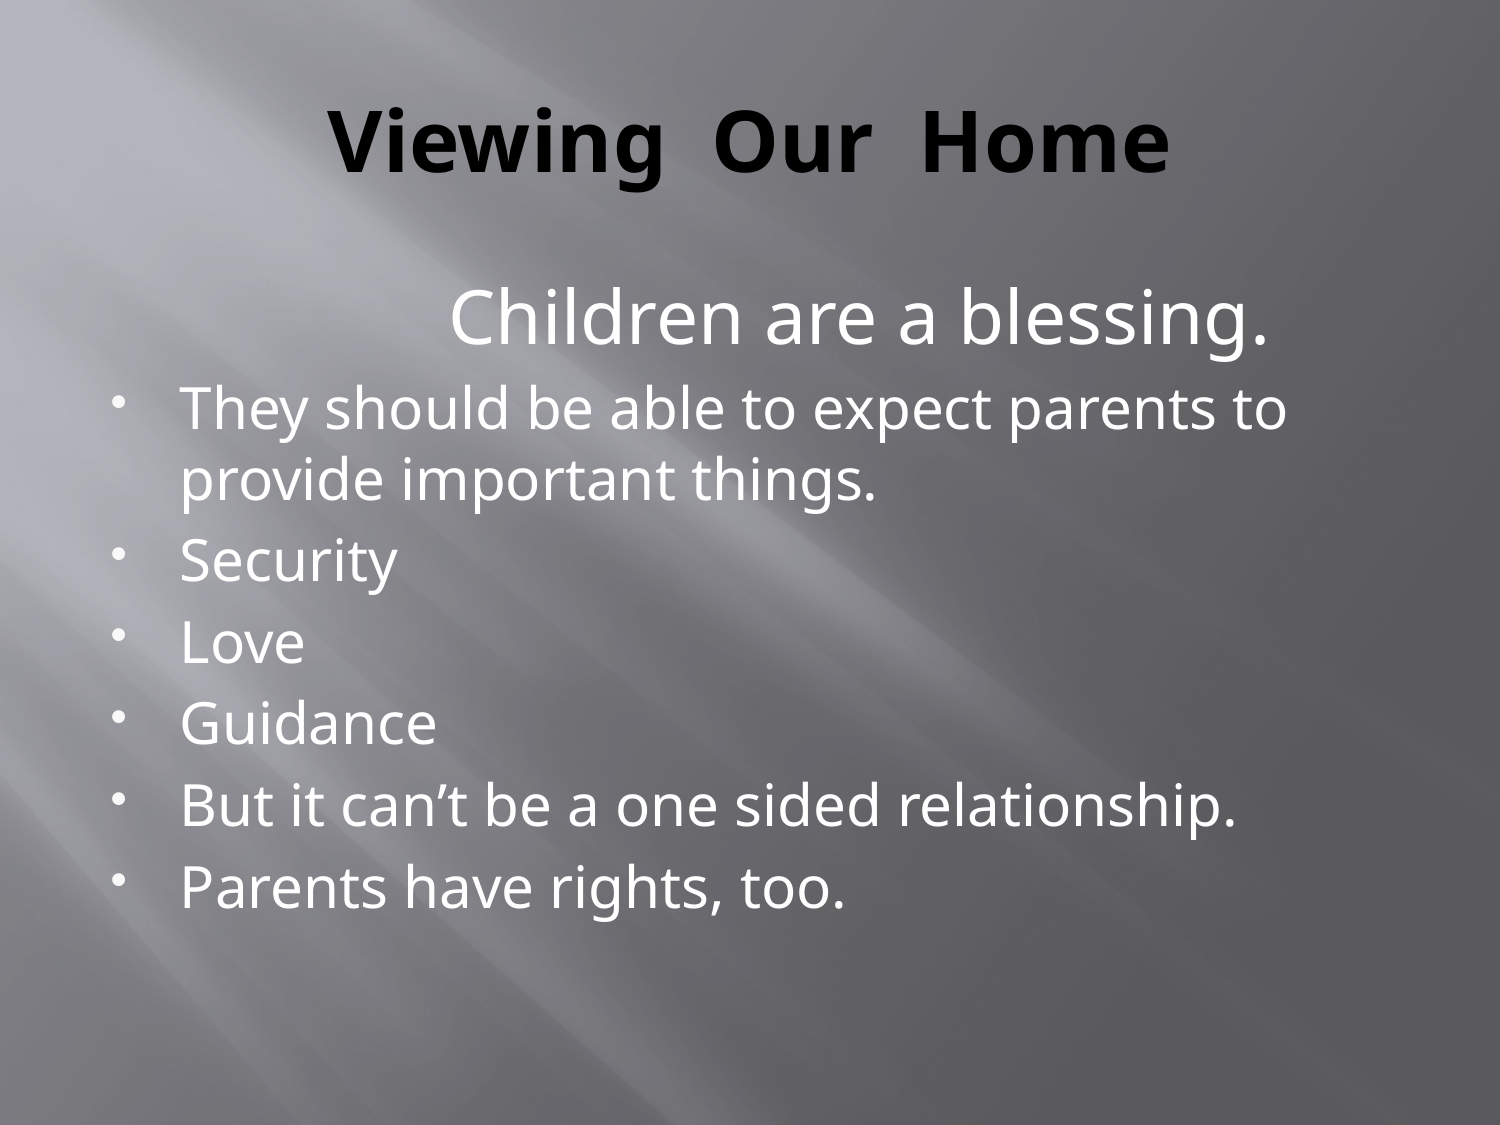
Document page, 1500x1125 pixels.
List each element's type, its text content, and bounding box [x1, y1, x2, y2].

title Viewing Our Home [75, 45, 1425, 233]
list Children are a blessing. They should be able to expect parents to provide important things. Security Love Guidance But it can’t be a one sided relationship. Parents have rights, too. [75, 262, 1425, 1035]
